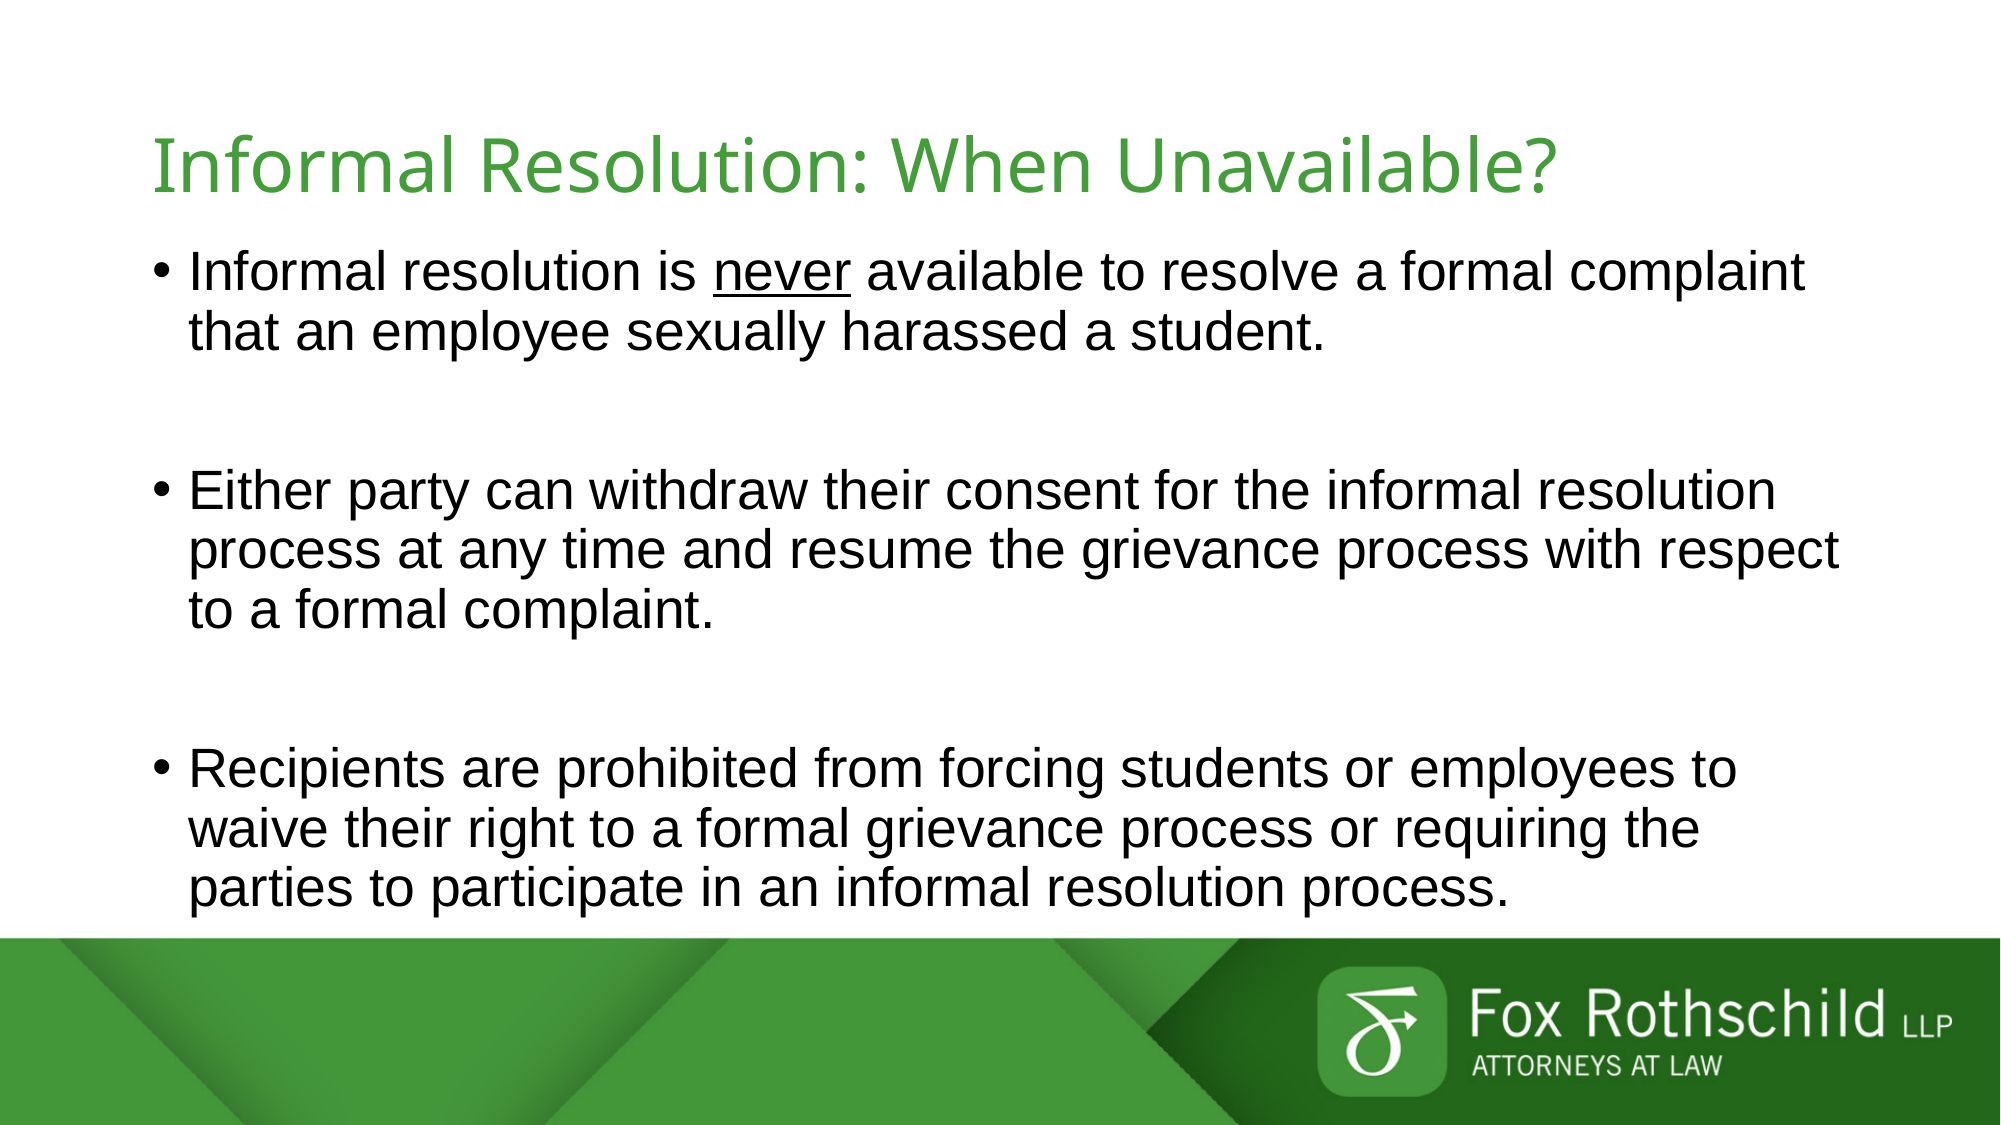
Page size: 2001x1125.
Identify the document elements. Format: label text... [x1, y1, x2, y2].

list Informal resolution is never available to resolve a formal complaint that an employee sexually harassed a student. Either party can withdraw their consent for the informal resolution process at any time and resume the grievance process with respect to a formal complaint. Recipients are prohibited from forcing students or employees to waive their right to a formal grievance process or requiring the parties to participate in an informal resolution process. [137, 235, 1863, 932]
title Informal Resolution: When Unavailable? [137, 59, 1863, 235]
picture [0, 0, 2001, 1125]
